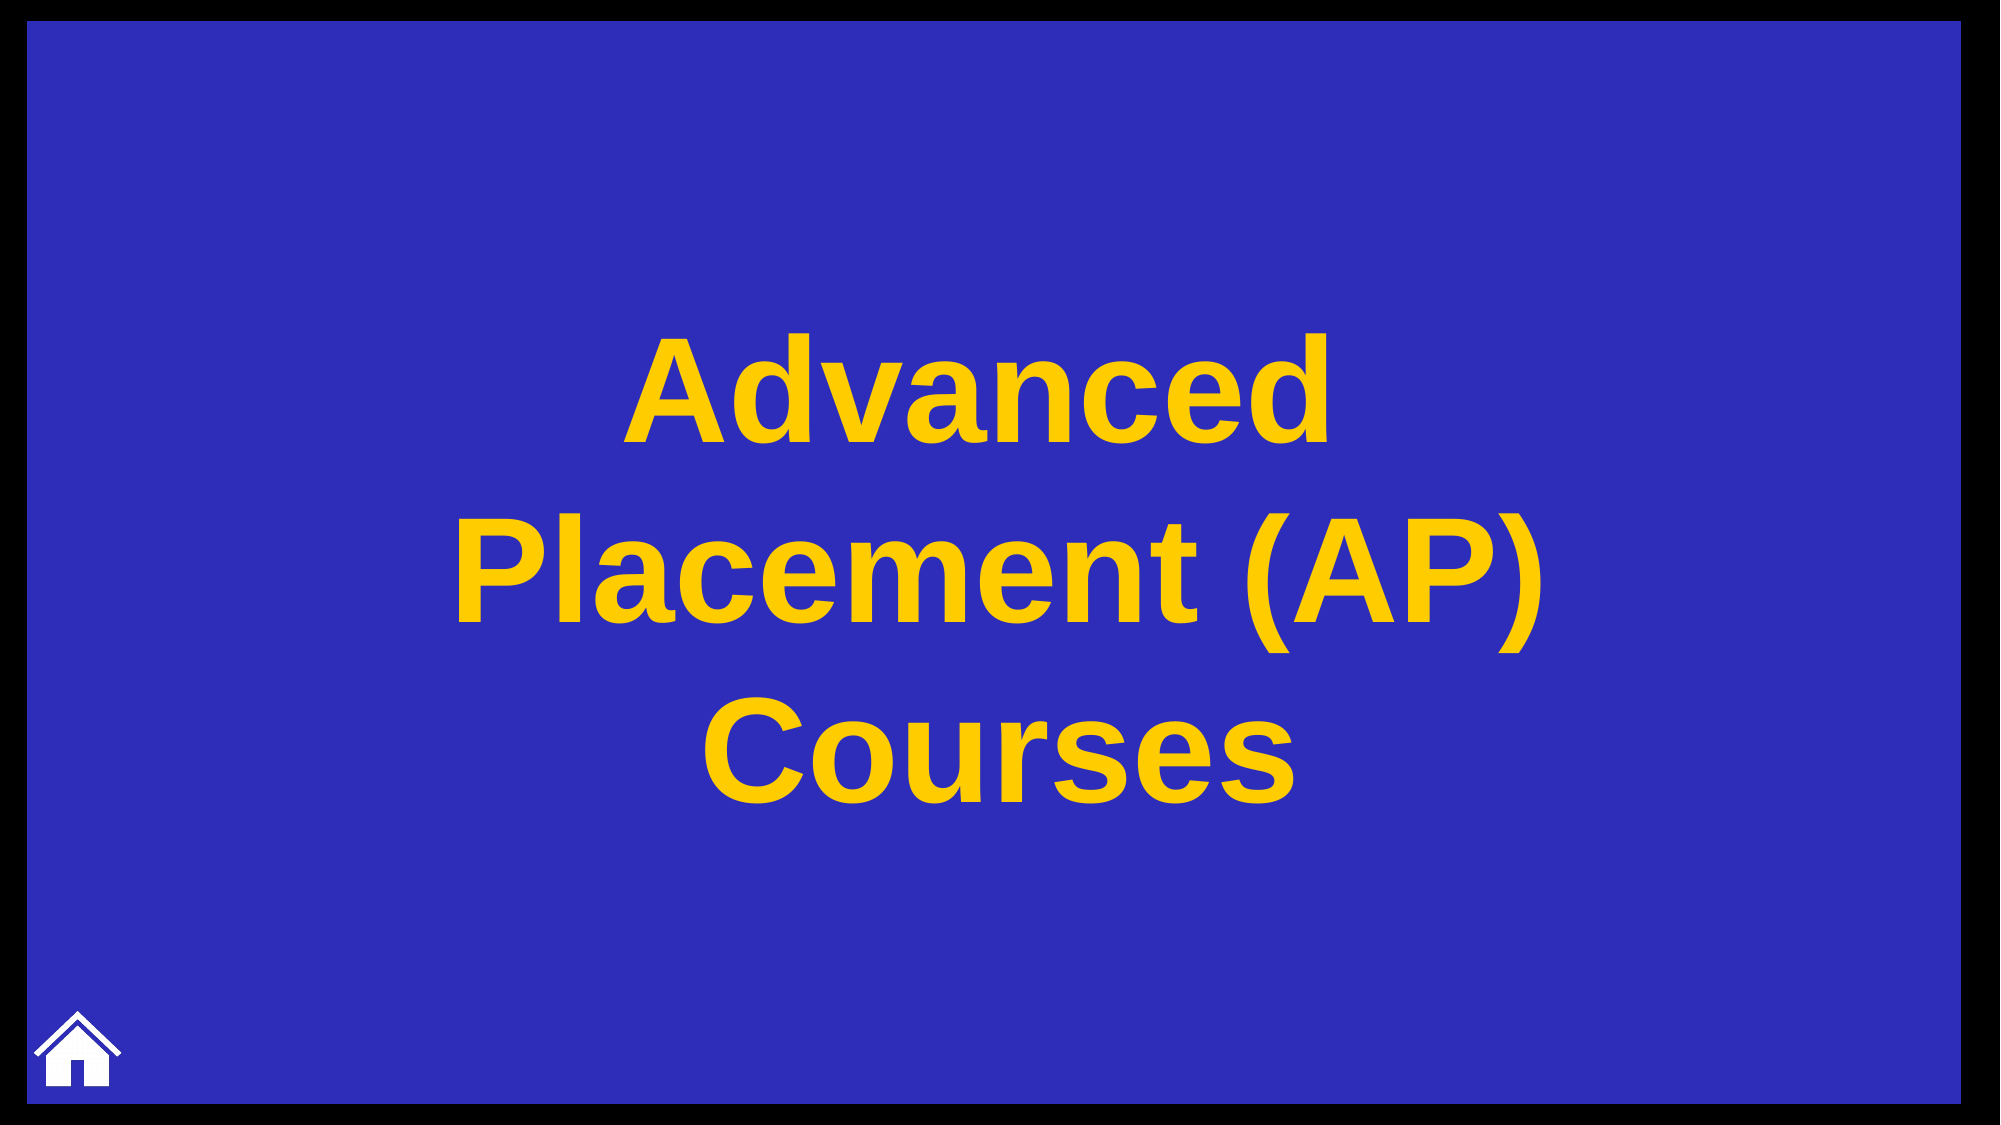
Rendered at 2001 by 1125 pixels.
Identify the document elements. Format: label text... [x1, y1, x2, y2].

picture [27, 998, 128, 1099]
text_box Advanced Placement (AP) Courses [133, 285, 1867, 840]
text_box [6, 0, 1982, 1125]
